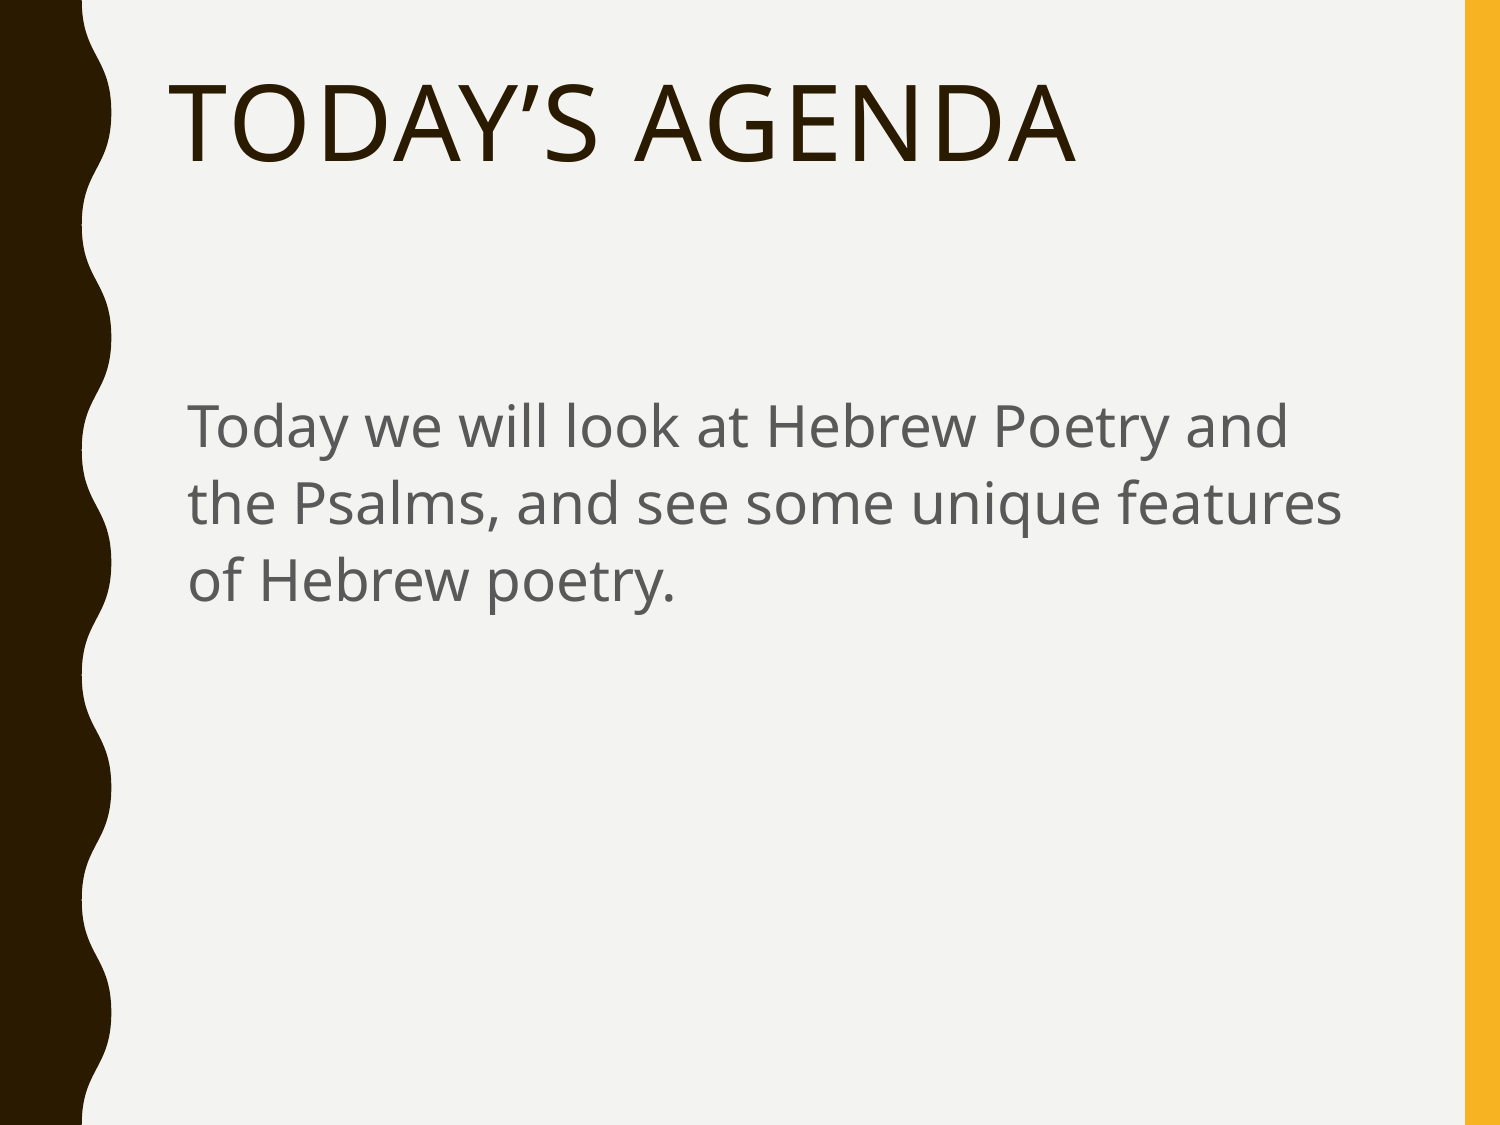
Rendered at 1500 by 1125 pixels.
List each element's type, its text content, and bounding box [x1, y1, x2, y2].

title Today’s Agenda [154, 62, 1407, 308]
list Today we will look at Hebrew Poetry and the Psalms, and see some unique features of Hebrew poetry. [154, 375, 1407, 965]
